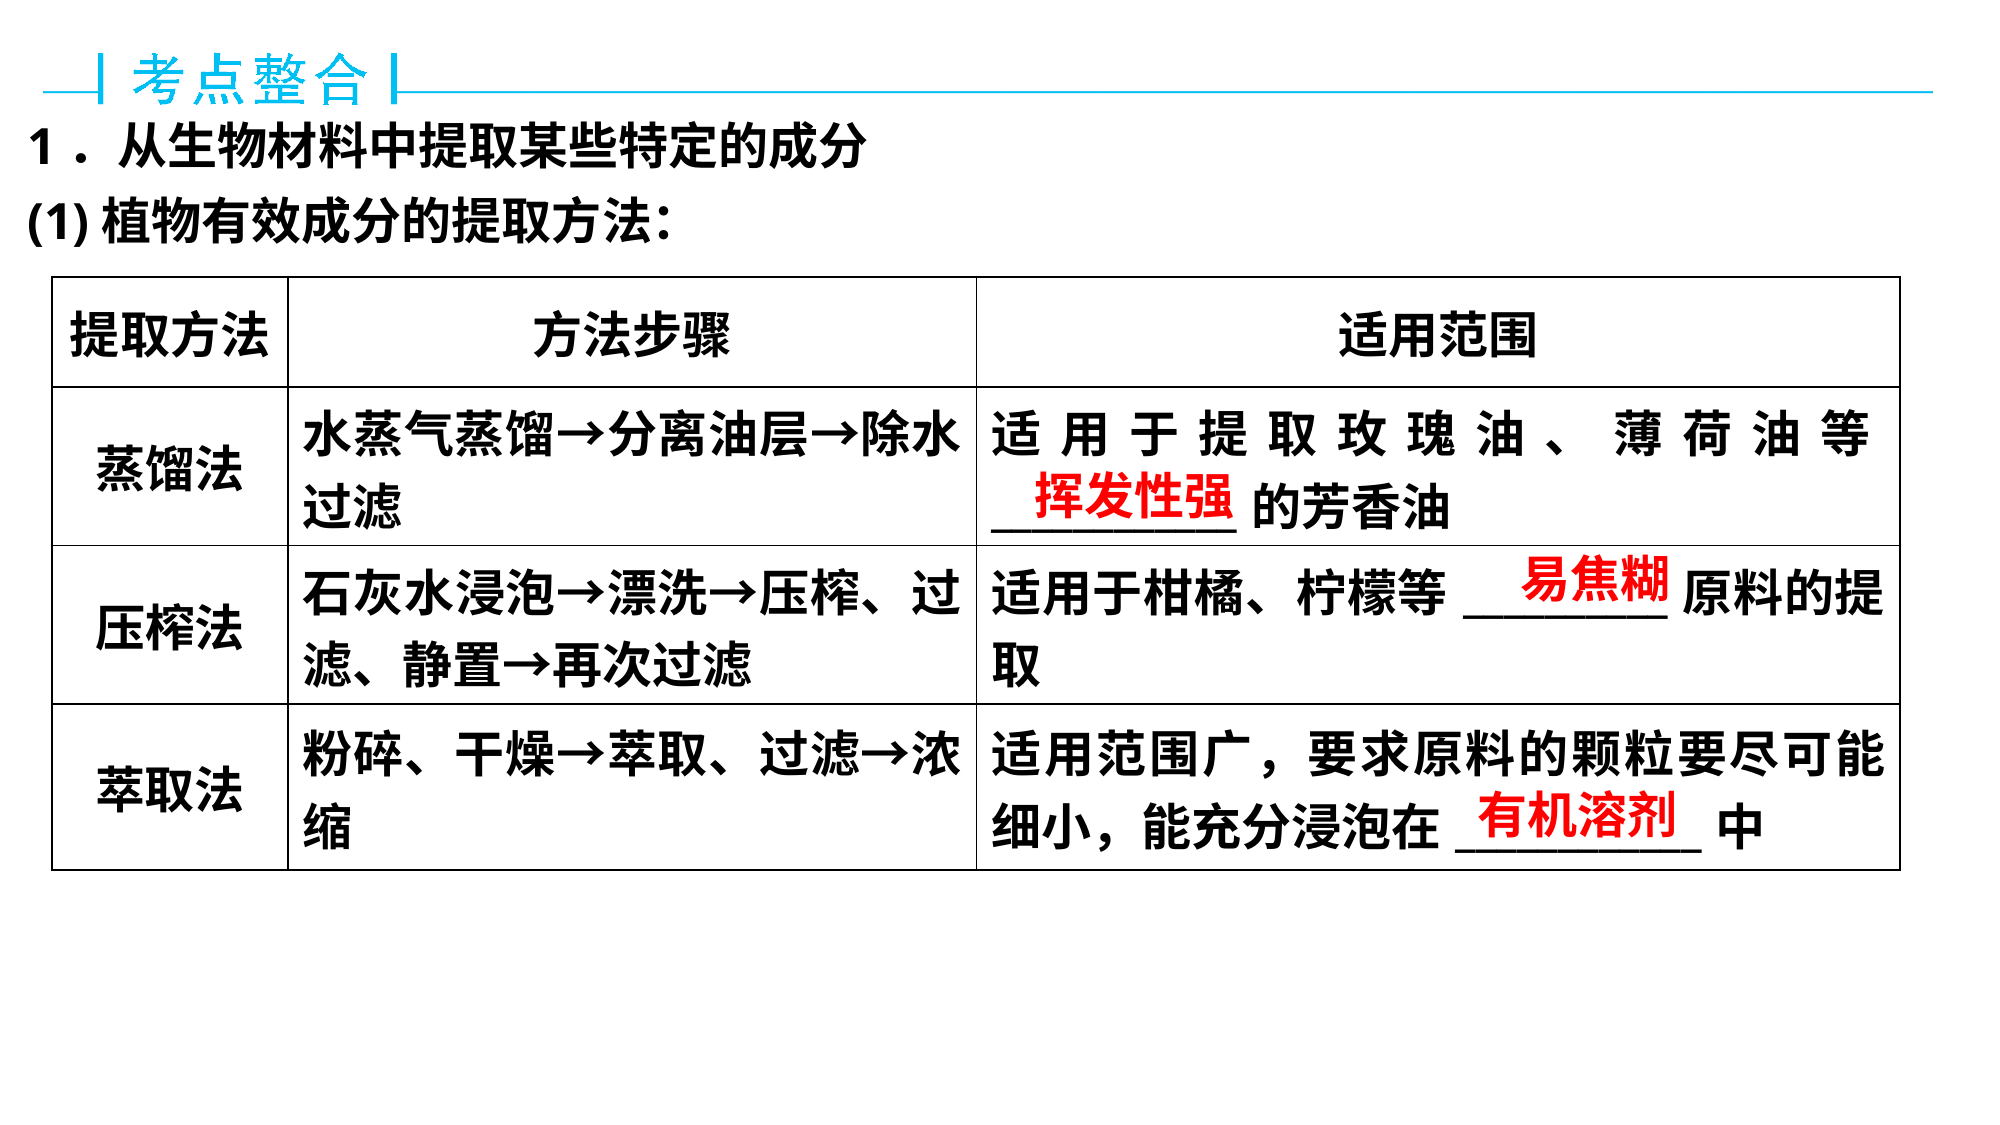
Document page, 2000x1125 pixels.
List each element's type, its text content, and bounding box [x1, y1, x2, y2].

table_cell 水蒸气蒸馏→分离油层→除水过滤 [289, 388, 976, 545]
table_cell 适用于柑橘、柠檬等__________原料的提取 [977, 546, 1899, 703]
picture [43, 31, 1933, 114]
table_header 方法步骤 [289, 278, 976, 386]
table_cell 压榨法 [53, 546, 287, 703]
table_header 提取方法 [53, 278, 287, 386]
table_cell 粉碎、干燥→萃取、过滤→浓缩 [289, 705, 976, 869]
text_box 有机溶剂 [1463, 775, 1754, 851]
table_cell 石灰水浸泡→漂洗→压榨、过滤、静置→再次过滤 [289, 546, 976, 703]
table_cell 适用范围广，要求原料的颗粒要尽可能细小，能充分浸泡在____________中 [977, 705, 1899, 869]
table_header 适用范围 [977, 278, 1899, 386]
text_box 易焦糊 [1505, 539, 1736, 615]
table_cell 蒸馏法 [53, 388, 287, 545]
list 1．从生物材料中提取某些特定的成分 (1)植物有效成分的提取方法： [12, 113, 1915, 768]
table_cell 适用于提取玫瑰油、薄荷油等____________的芳香油 [977, 388, 1899, 545]
table_cell 萃取法 [53, 705, 287, 869]
text_box 挥发性强 [1019, 456, 1300, 532]
